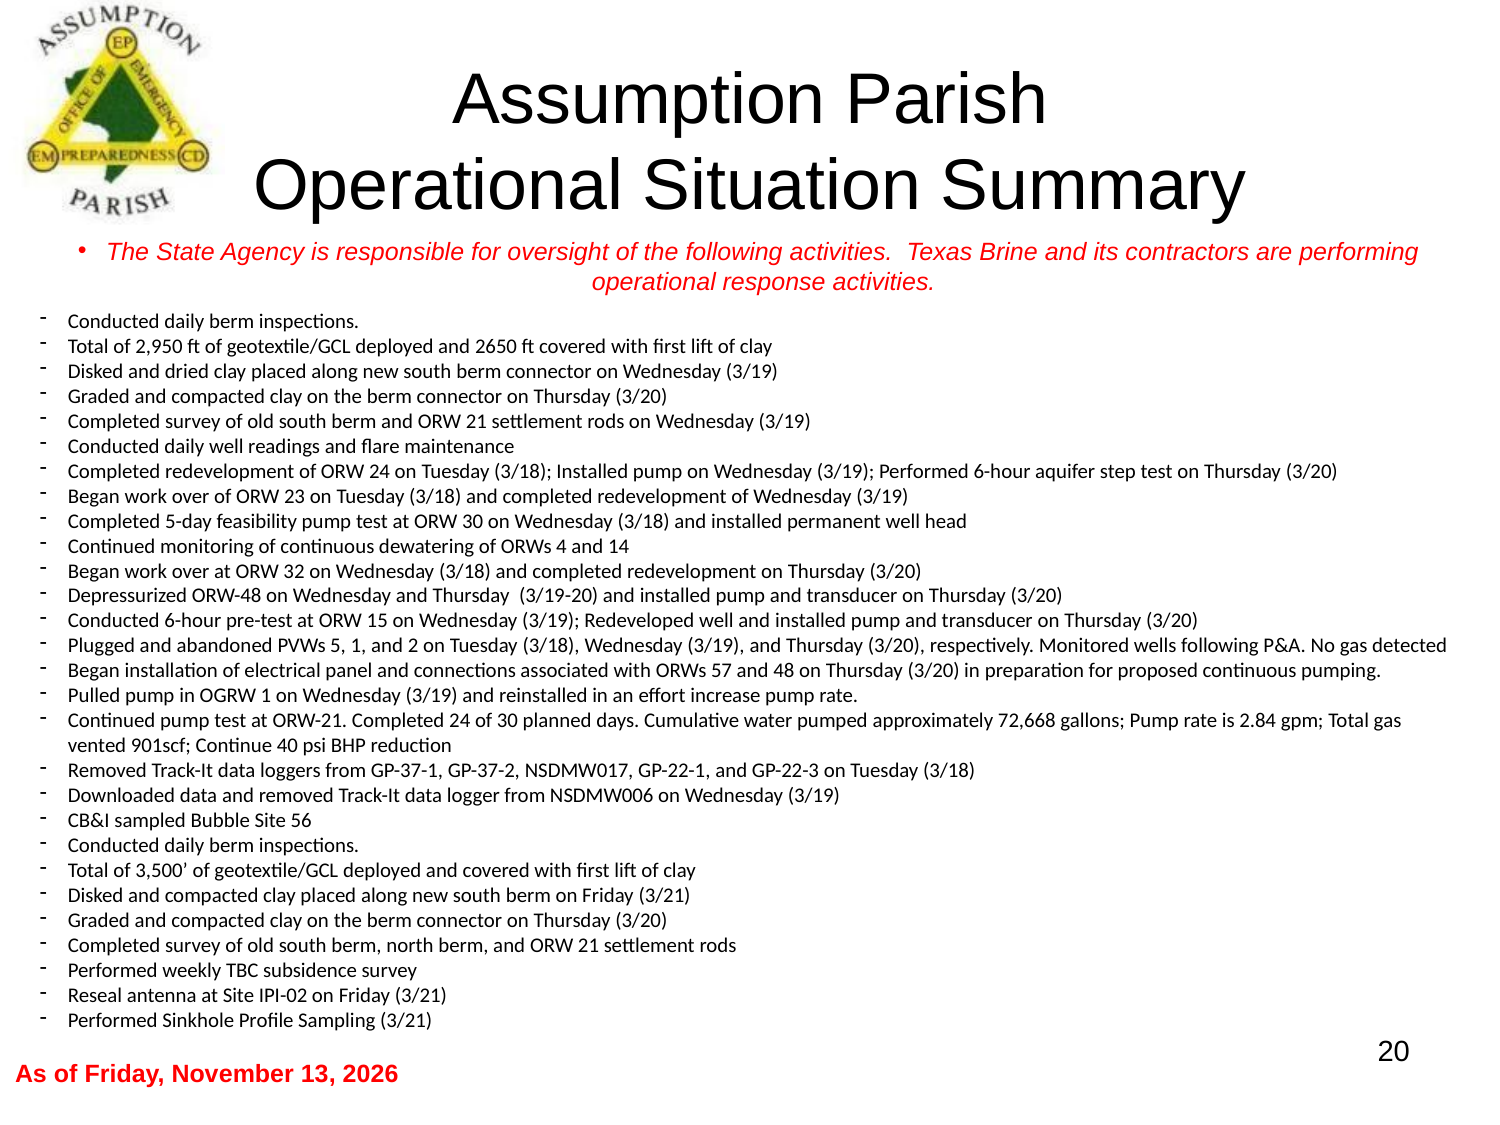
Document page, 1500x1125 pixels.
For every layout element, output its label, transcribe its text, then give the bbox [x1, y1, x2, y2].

text_box The State Agency is responsible for oversight of the following activities. Texas Brine and its contractors are performing operational response activities. [24, 227, 1475, 299]
slide_number 20 [1074, 1040, 1426, 1103]
title Assumption Parish Operational Situation Summary [229, 45, 1425, 227]
picture [0, 0, 226, 229]
text_box Conducted daily berm inspections. Total of 2,950 ft of geotextile/GCL deployed and 2650 ft covered with first lift of clay Disked and dried clay placed along new south berm connector on Wednesday (3/19) Graded and compacted clay on the berm connector on Thursday (3/20) Completed survey of old south berm and ORW 21 settlement rods on Wednesday (3/19) Conducted daily well readings and flare maintenance Completed redevelopment of ORW 24 on Tuesday (3/18); Installed pump on Wednesday (3/19); Performed 6-hour aquifer step test on Thursday (3/20) Began work over of ORW 23 on Tuesday (3/18) and completed redevelopment of Wednesday (3/19) Completed 5-day feasibility pump test at ORW 30 on Wednesday (3/18) and installed permanent well head Continued monitoring of continuous dewatering of ORWs 4 and 14 Began work over at ORW 32 on Wednesday (3/18) and completed redevelopment on Thursday (3/20) Depressurized ORW-48 on Wednesday and Thursday (3/19-20) and installed pump and transducer on Thursday (3/20) Conducted 6-hour pre-test at ORW 15 on Wednesday (3/19); Redeveloped well and installed pump and transducer on Thursday (3/20) Plugged and abandoned PVWs 5, 1, and 2 on Tuesday (3/18), Wednesday (3/19), and Thursday (3/20), respectively. Monitored wells following P&A. No gas detected Began installation of electrical panel and connections associated with ORWs 57 and 48 on Thursday (3/20) in preparation for proposed continuous pumping. Pulled pump in OGRW 1 on Wednesday (3/19) and reinstalled in an effort increase pump rate. Continued pump test at ORW-21. Completed 24 of 30 planned days. Cumulative water pumped approximately 72,668 gallons; Pump rate is 2.84 gpm; Total gas vented 901scf; Continue 40 psi BHP reduction Removed Track-It data loggers from GP-37-1, GP-37-2, NSDMW017, GP-22-1, and GP-22-3 on Tuesday (3/18) Downloaded data and removed Track-It data logger from NSDMW006 on Wednesday (3/19) CB&I sampled Bubble Site 56 Conducted daily berm inspections. Total of 3,500’ of geotextile/GCL deployed and covered with first lift of clay Disked and compacted clay placed along new south berm on Friday (3/21) Graded and compacted clay on the berm connector on Thursday (3/20) Completed survey of old south berm, north berm, and ORW 21 settlement rods Performed weekly TBC subsidence survey Reseal antenna at Site IPI-02 on Friday (3/21) Performed Sinkhole Profile Sampling (3/21) [24, 299, 1475, 1040]
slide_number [0, 1049, 651, 1125]
